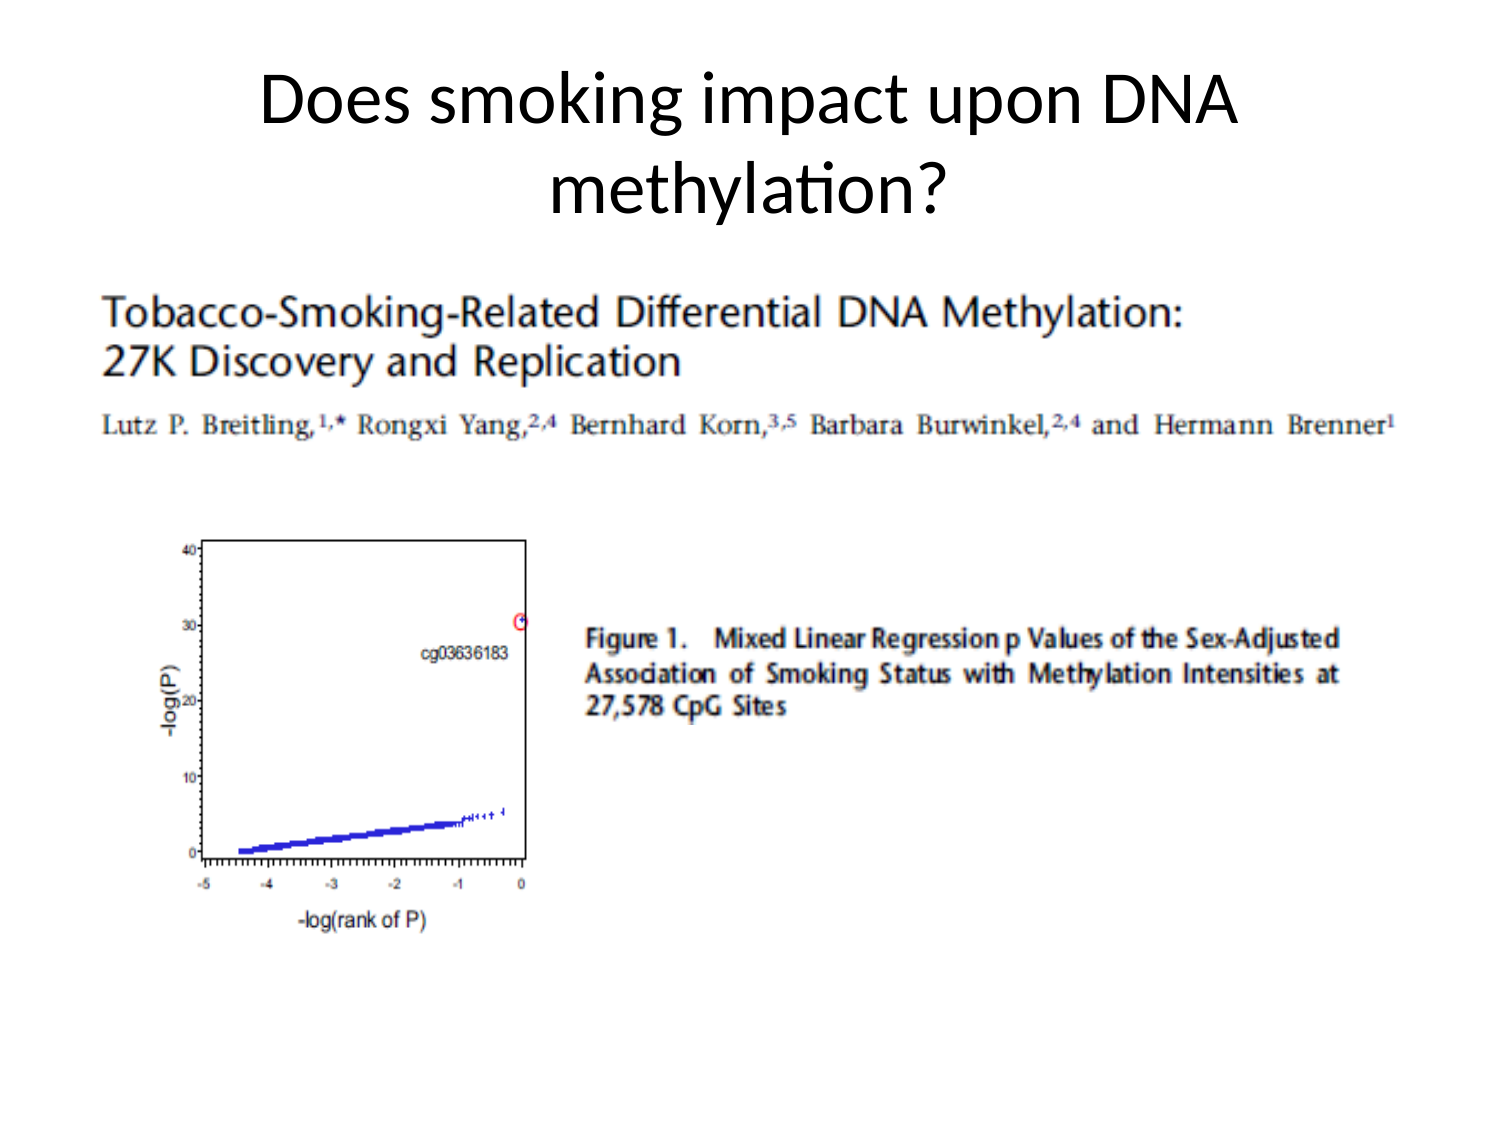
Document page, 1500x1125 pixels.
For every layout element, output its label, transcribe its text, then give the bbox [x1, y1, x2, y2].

title Does smoking impact upon DNA methylation? [75, 45, 1425, 233]
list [88, 285, 1412, 457]
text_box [123, 514, 1353, 953]
